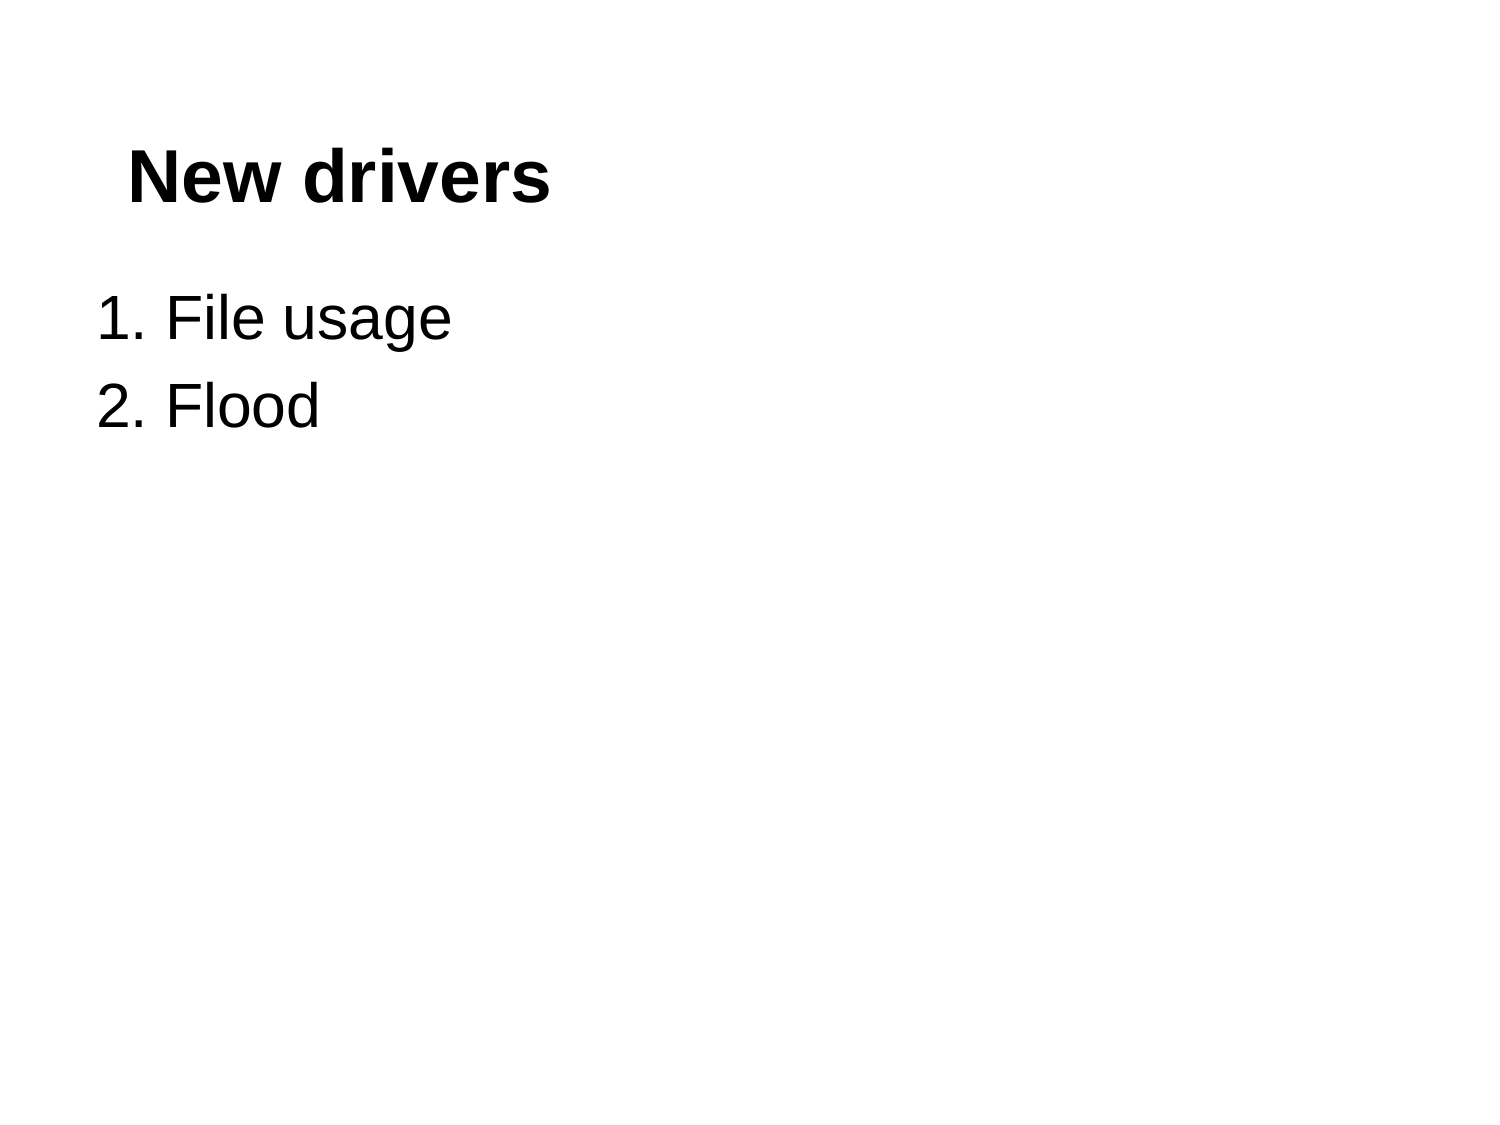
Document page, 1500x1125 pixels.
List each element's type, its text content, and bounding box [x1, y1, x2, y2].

title New drivers [75, 45, 1425, 233]
list File usage Flood [75, 262, 1425, 1078]
